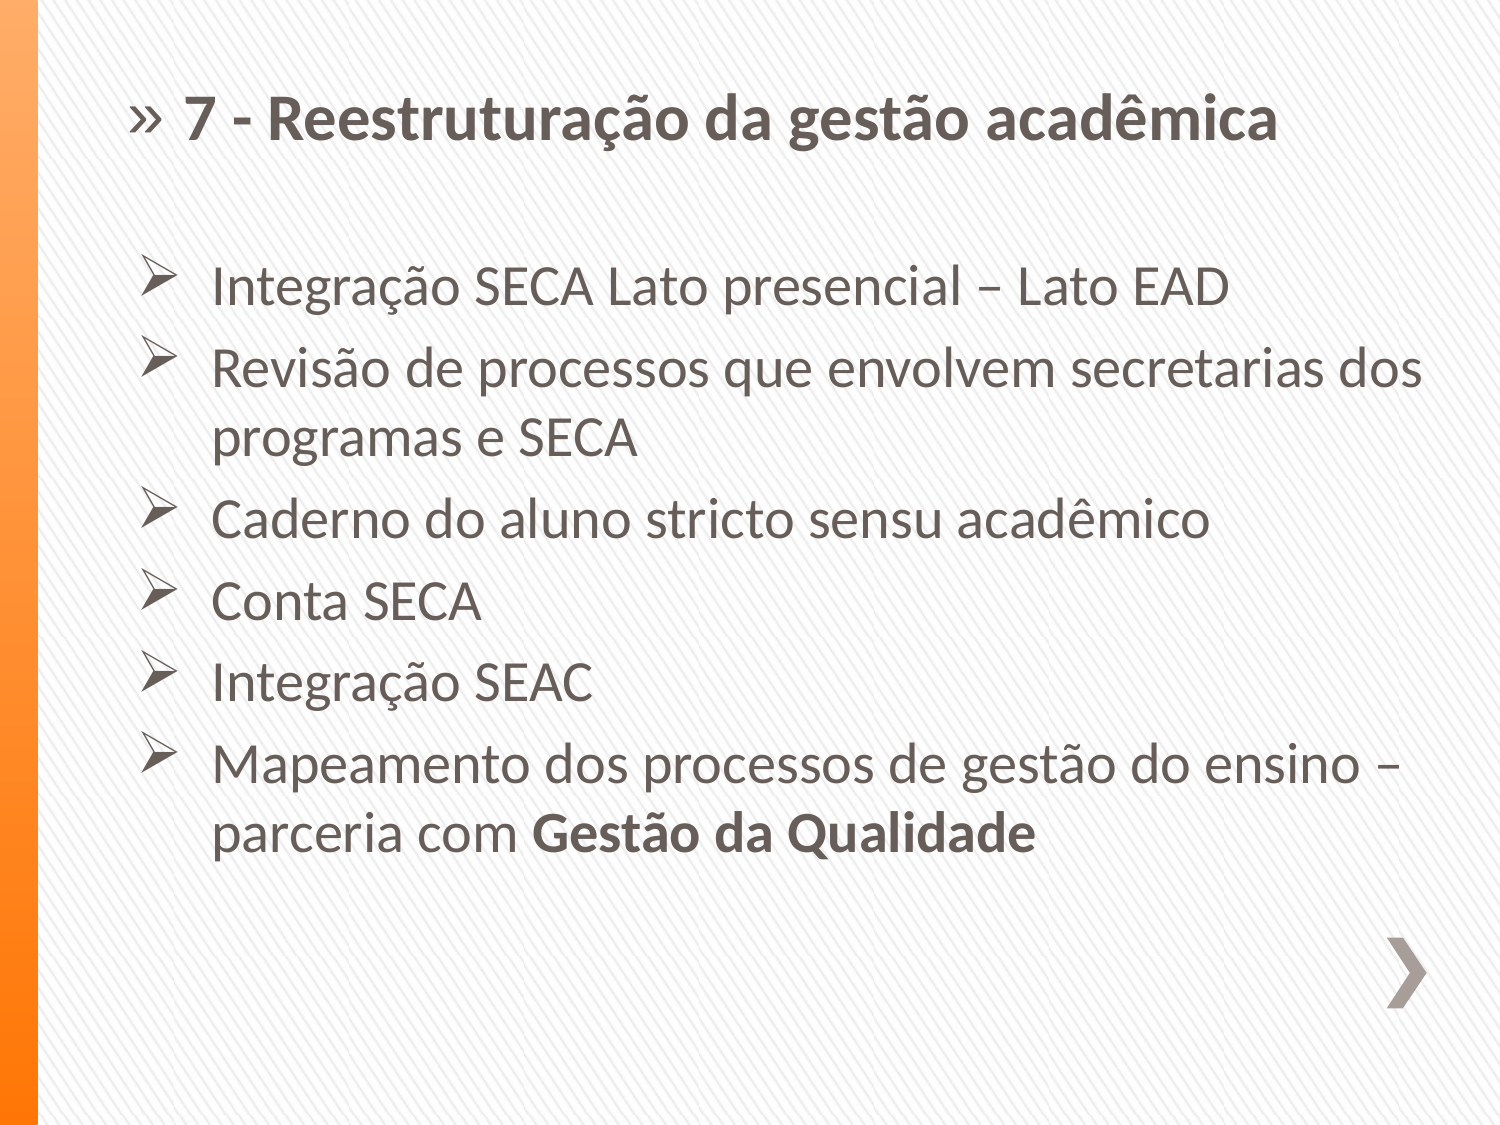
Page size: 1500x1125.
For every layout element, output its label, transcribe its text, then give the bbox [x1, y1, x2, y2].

list 7 - Reestruturação da gestão acadêmica Integração SECA Lato presencial – Lato EAD Revisão de processos que envolvem secretarias dos programas e SECA Caderno do aluno stricto sensu acadêmico Conta SECA Integração SEAC Mapeamento dos processos de gestão do ensino – parceria com Gestão da Qualidade [112, 66, 1447, 1094]
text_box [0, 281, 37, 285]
